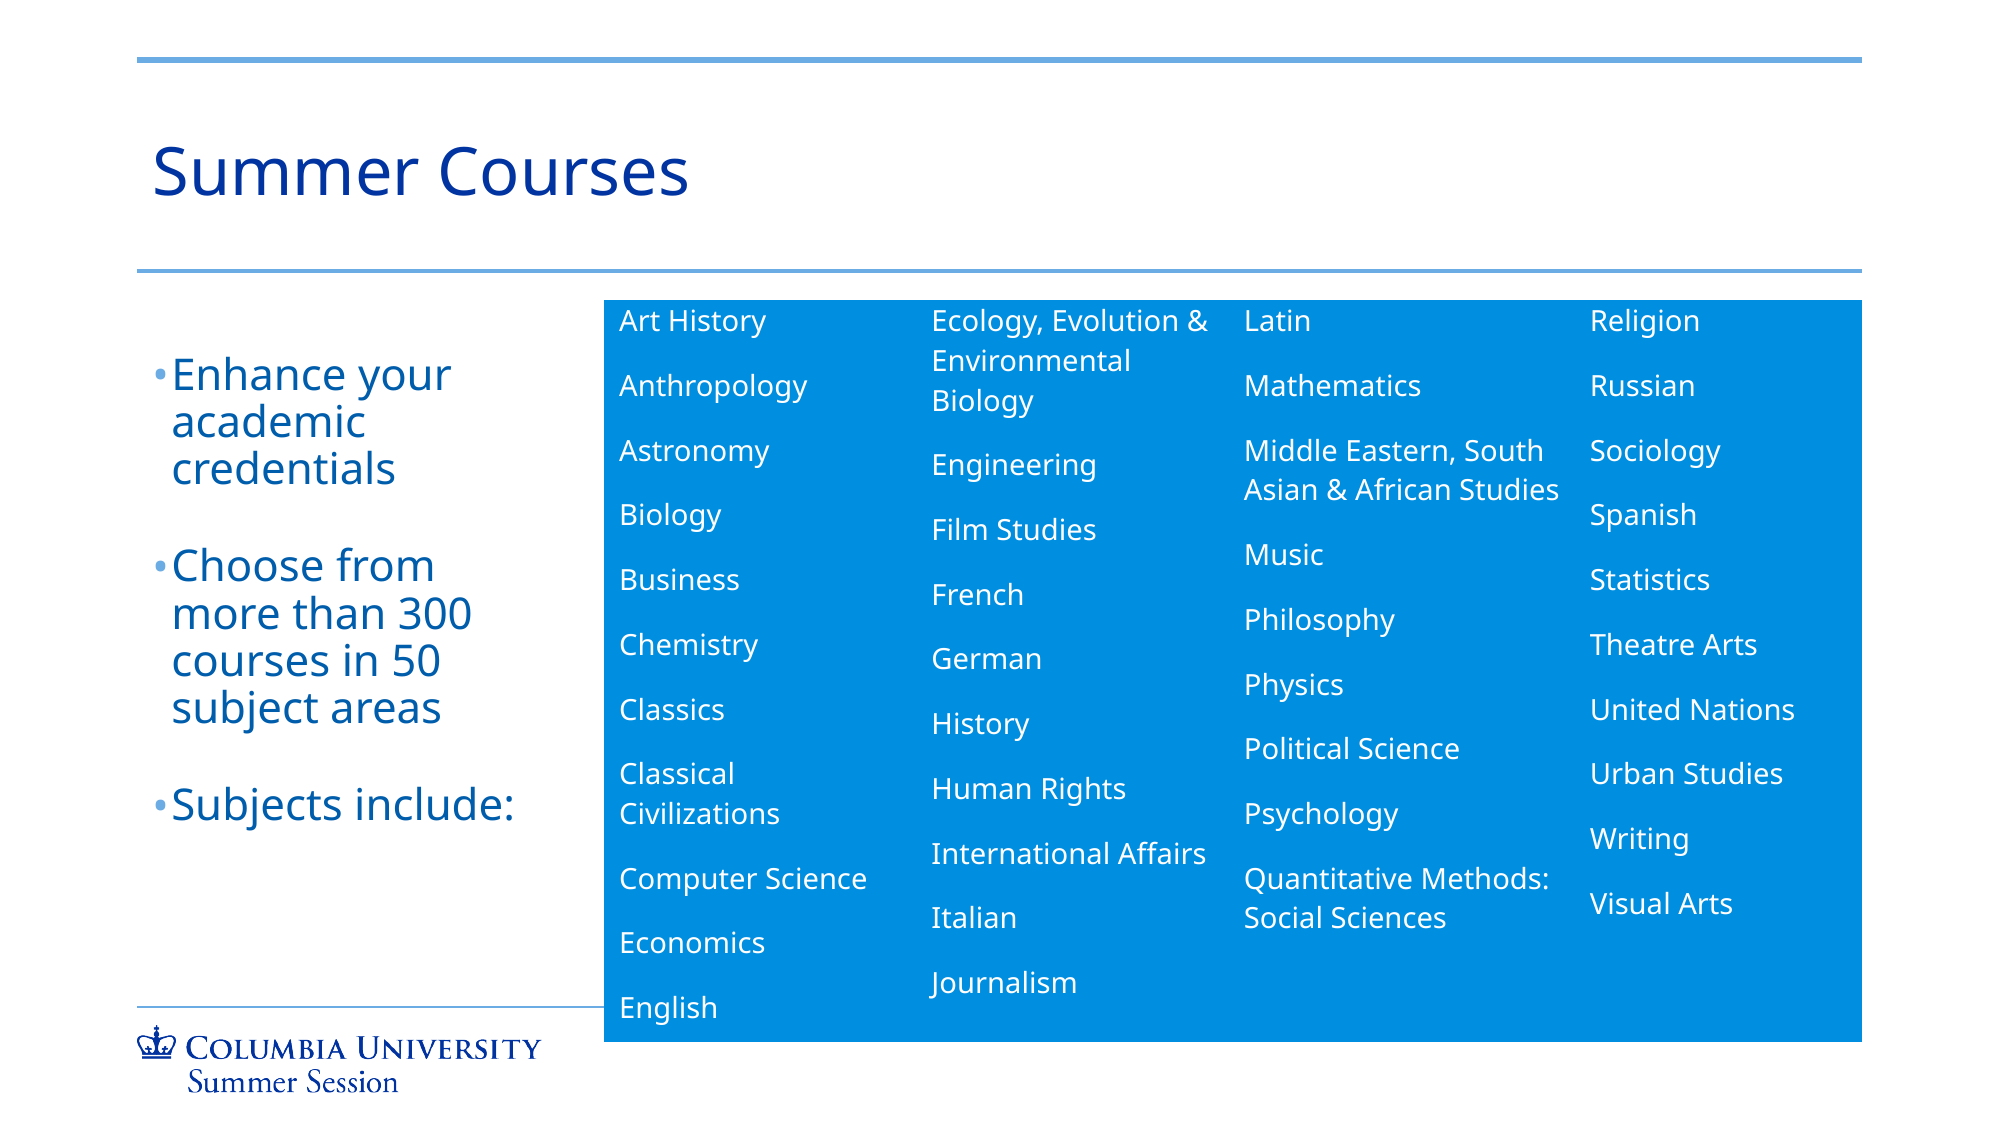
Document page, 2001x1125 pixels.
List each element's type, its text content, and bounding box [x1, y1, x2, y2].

table_header Religion Russian Sociology Spanish Statistics Theatre Arts United Nations Urban Studies Writing Visual Arts [1575, 300, 1862, 1042]
list Enhance your academic credentials Choose from more than 300 courses in 50 subject areas Subjects include: [137, 344, 578, 938]
table_header Ecology, Evolution & Environmental Biology Engineering Film Studies French German History Human Rights International Affairs Italian Journalism [917, 300, 1229, 1042]
picture [137, 1025, 542, 1093]
title Summer Courses [137, 77, 1863, 272]
table_header Art History Anthropology Astronomy Biology Business Chemistry Classics Classical Civilizations Computer Science Economics English [604, 300, 917, 1042]
table_header Latin Mathematics Middle Eastern, South Asian & African Studies Music Philosophy Physics Political Science Psychology Quantitative Methods: Social Sciences [1229, 300, 1575, 1042]
